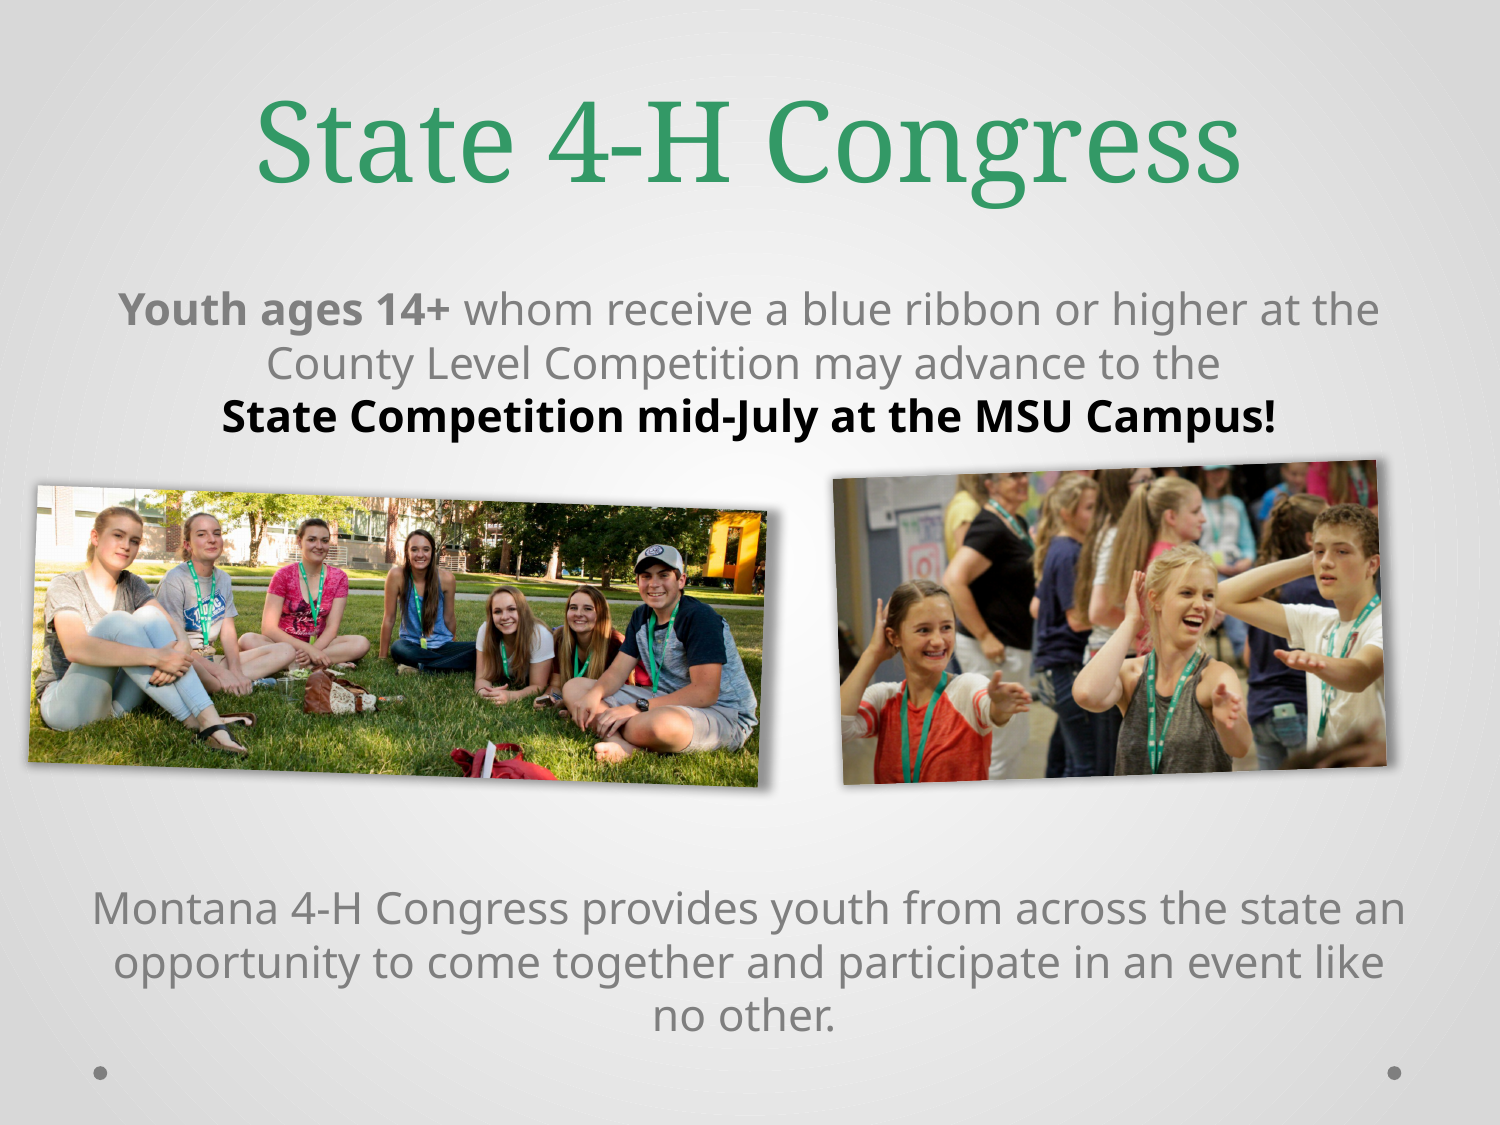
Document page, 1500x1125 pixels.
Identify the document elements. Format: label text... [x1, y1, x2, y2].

list Youth ages 14+ whom receive a blue ribbon or higher at the County Level Competition may advance to the State Competition mid-July at the MSU Campus! Montana 4-H Congress provides youth from across the state an opportunity to come together and participate in an event like no other. [75, 273, 1425, 1049]
picture [29, 485, 767, 788]
picture [833, 460, 1386, 785]
title State 4-H Congress [75, 0, 1425, 213]
